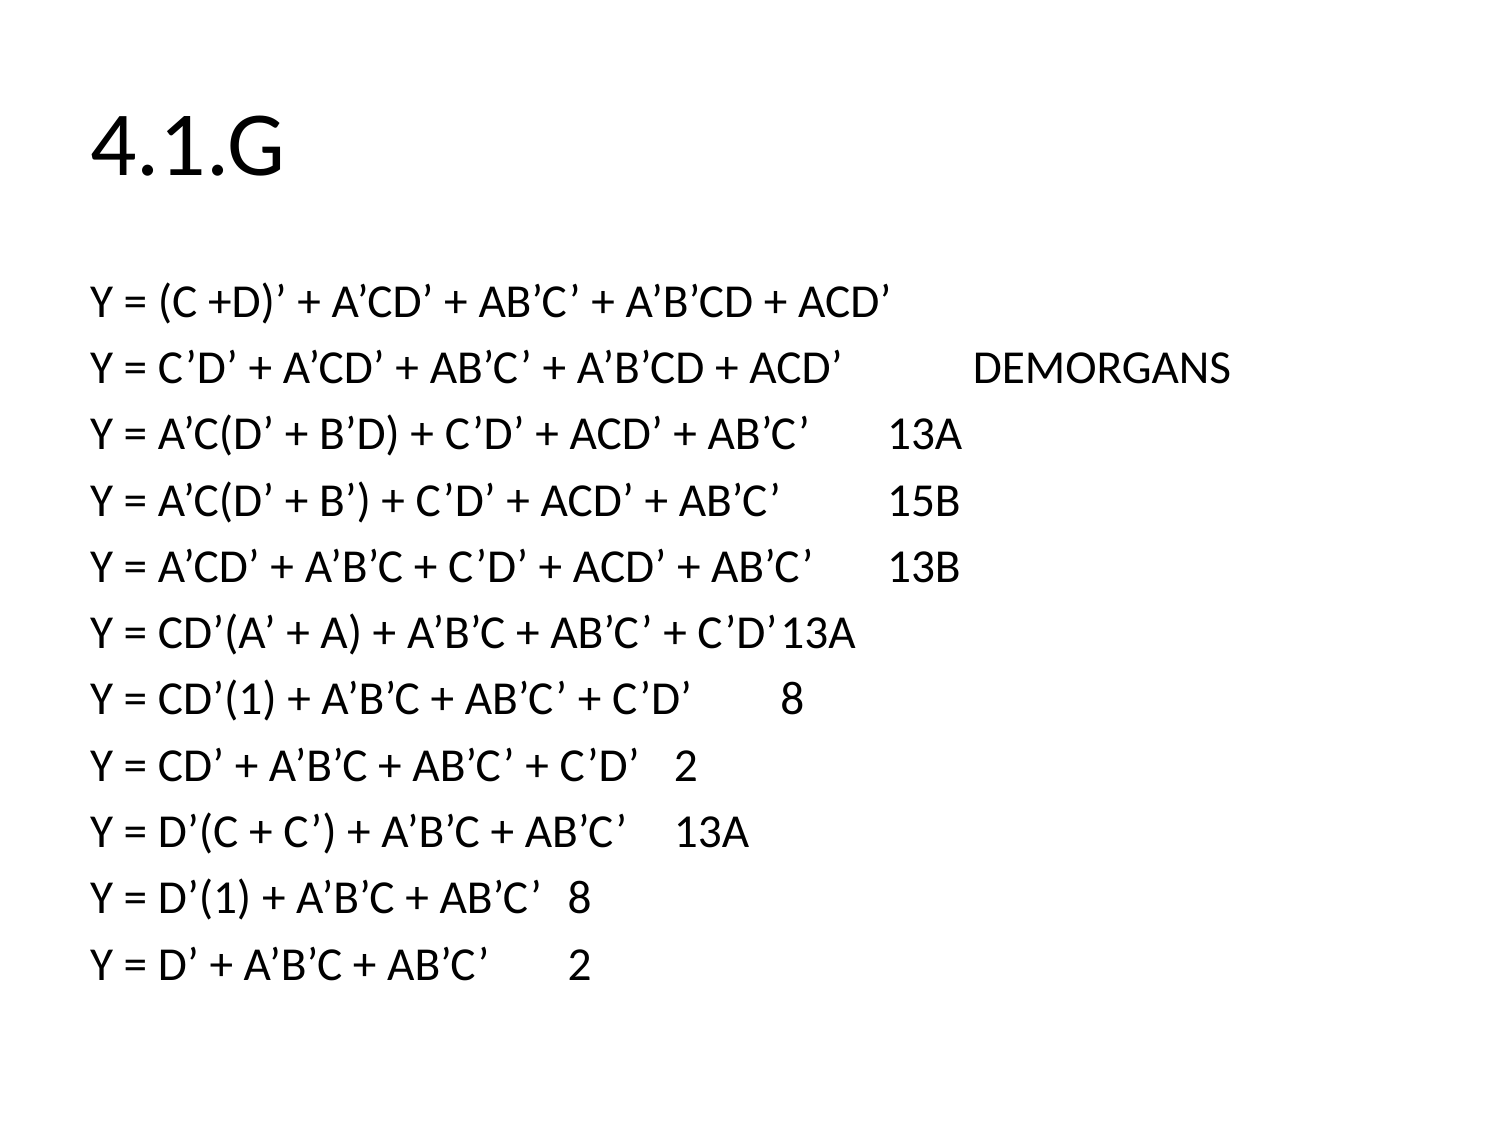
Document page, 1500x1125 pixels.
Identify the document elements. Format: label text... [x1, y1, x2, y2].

list Y = (C +D)’ + A’CD’ + AB’C’ + A’B’CD + ACD’ Y = C’D’ + A’CD’ + AB’C’ + A’B’CD + ACD’ DEMORGANS Y = A’C(D’ + B’D) + C’D’ + ACD’ + AB’C’ 13A Y = A’C(D’ + B’) + C’D’ + ACD’ + AB’C’ 15B Y = A’CD’ + A’B’C + C’D’ + ACD’ + AB’C’ 13B Y = CD’(A’ + A) + A’B’C + AB’C’ + C’D’ 13A Y = CD’(1) + A’B’C + AB’C’ + C’D’ 8 Y = CD’ + A’B’C + AB’C’ + C’D’ 2 Y = D’(C + C’) + A’B’C + AB’C’ 13A Y = D’(1) + A’B’C + AB’C’ 8 Y = D’ + A’B’C + AB’C’ 2 [75, 262, 1425, 1005]
title 4.1.G [75, 45, 1425, 233]
